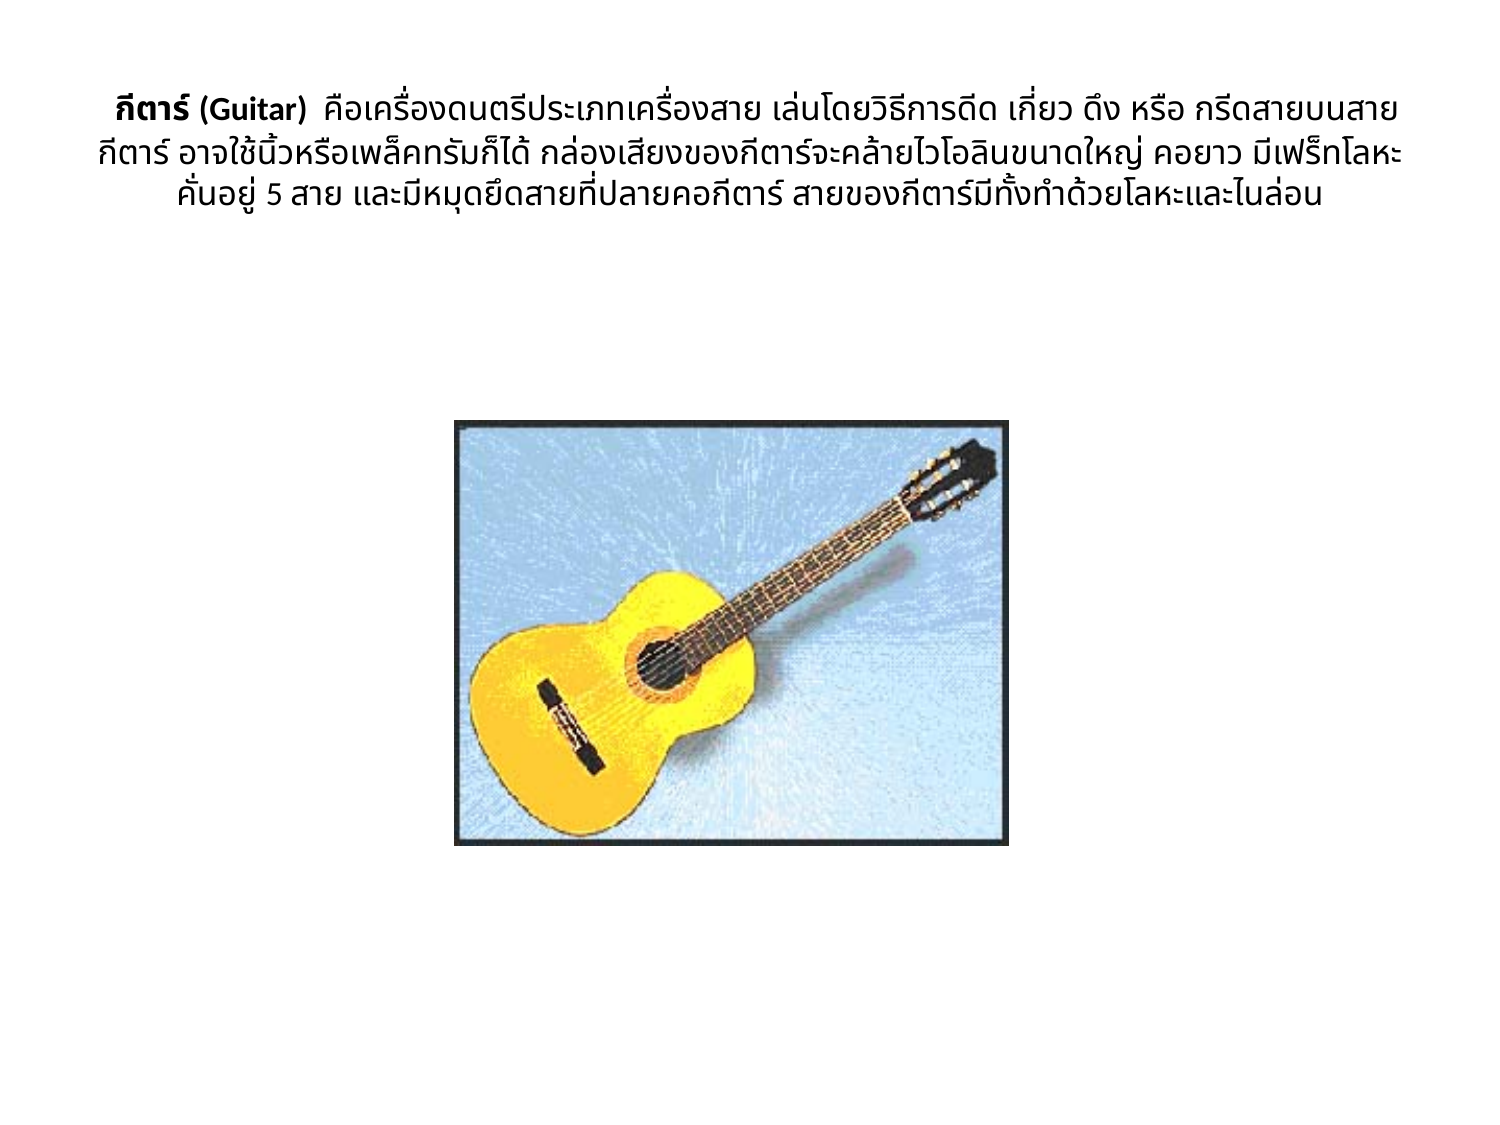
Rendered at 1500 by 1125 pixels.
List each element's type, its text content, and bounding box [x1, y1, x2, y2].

title กีตาร์ (Guitar) คือเครื่องดนตรีประเภทเครื่องสาย เล่นโดยวิธีการดีด เกี่ยว ดึง หรือ กรีดสายบนสายกีตาร์ อาจใช้นิ้วหรือเพล็คทรัมก็ได้ กล่องเสียงของกีตาร์จะคล้ายไวโอลินขนาดใหญ่ คอยาว มีเฟร็ทโลหะ คั่นอยู่ 5 สาย และมีหมุดยึดสายที่ปลายคอกีตาร์ สายของกีตาร์มีทั้งทำด้วยโลหะและไนล่อน [75, 45, 1425, 233]
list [454, 420, 1009, 846]
